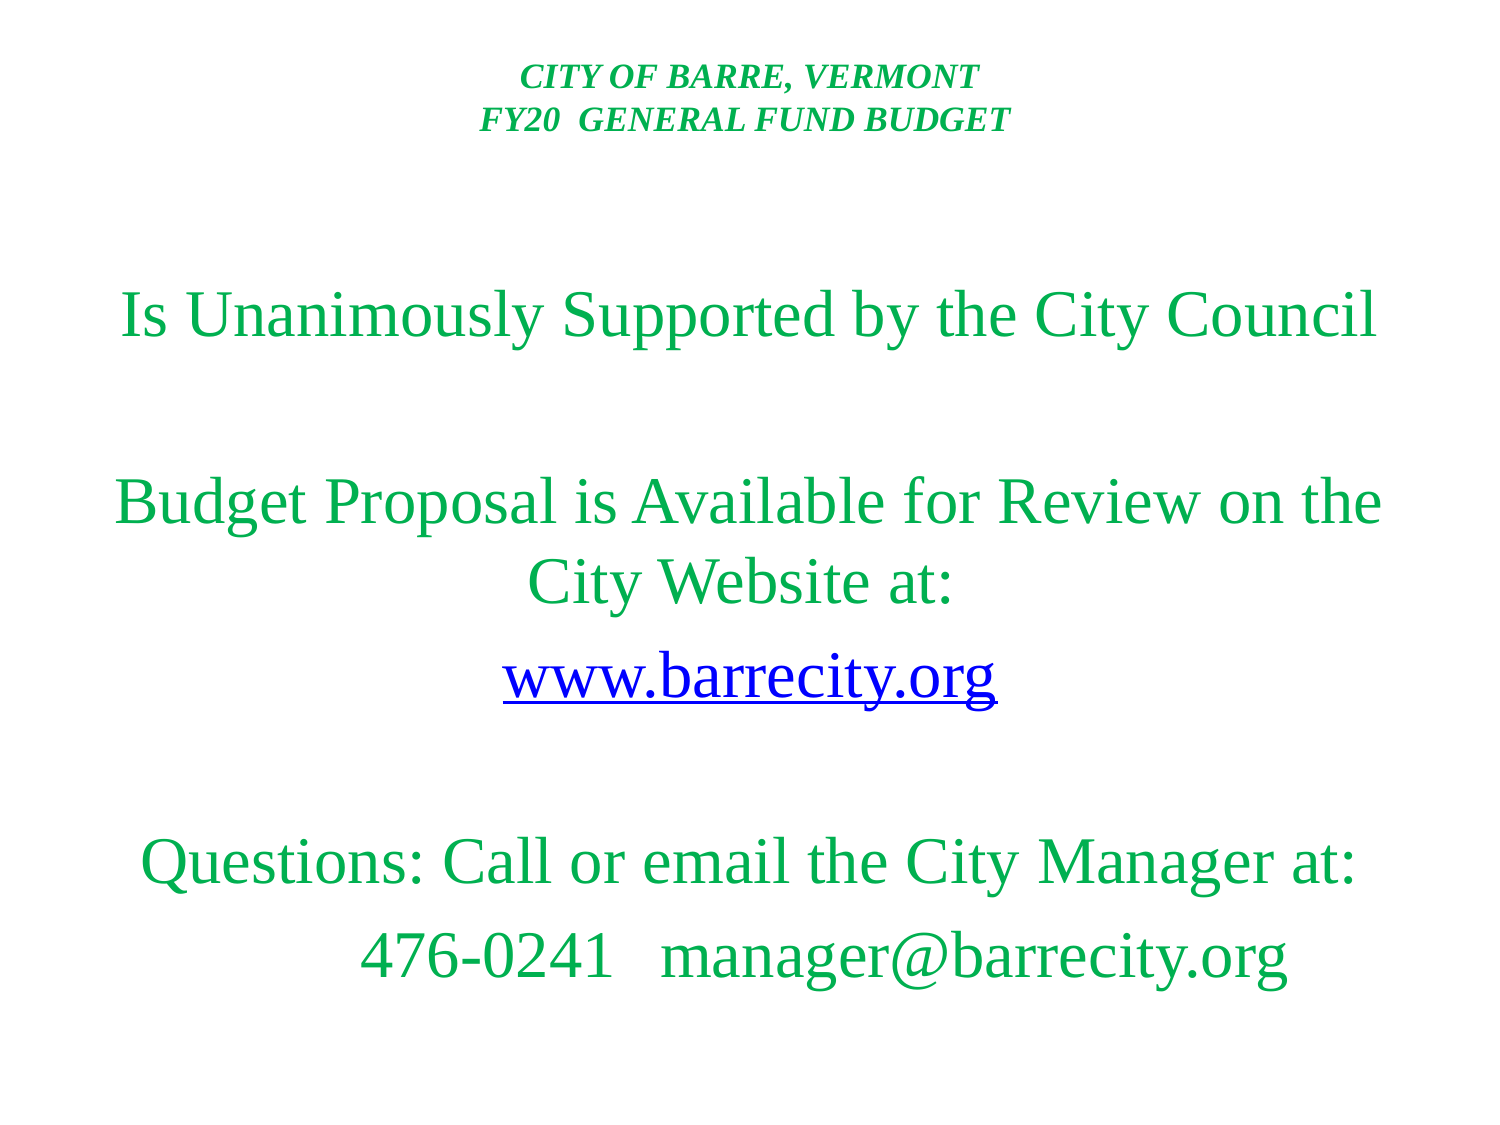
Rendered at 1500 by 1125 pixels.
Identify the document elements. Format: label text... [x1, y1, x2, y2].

title CITY OF BARRE, VERMONT FY20 GENERAL FUND BUDGET [75, 45, 1425, 233]
list Is Unanimously Supported by the City Council Budget Proposal is Available for Review on the City Website at: www.barrecity.org Questions: Call or email the City Manager at: 476-0241 manager@barrecity.org [75, 262, 1425, 1005]
